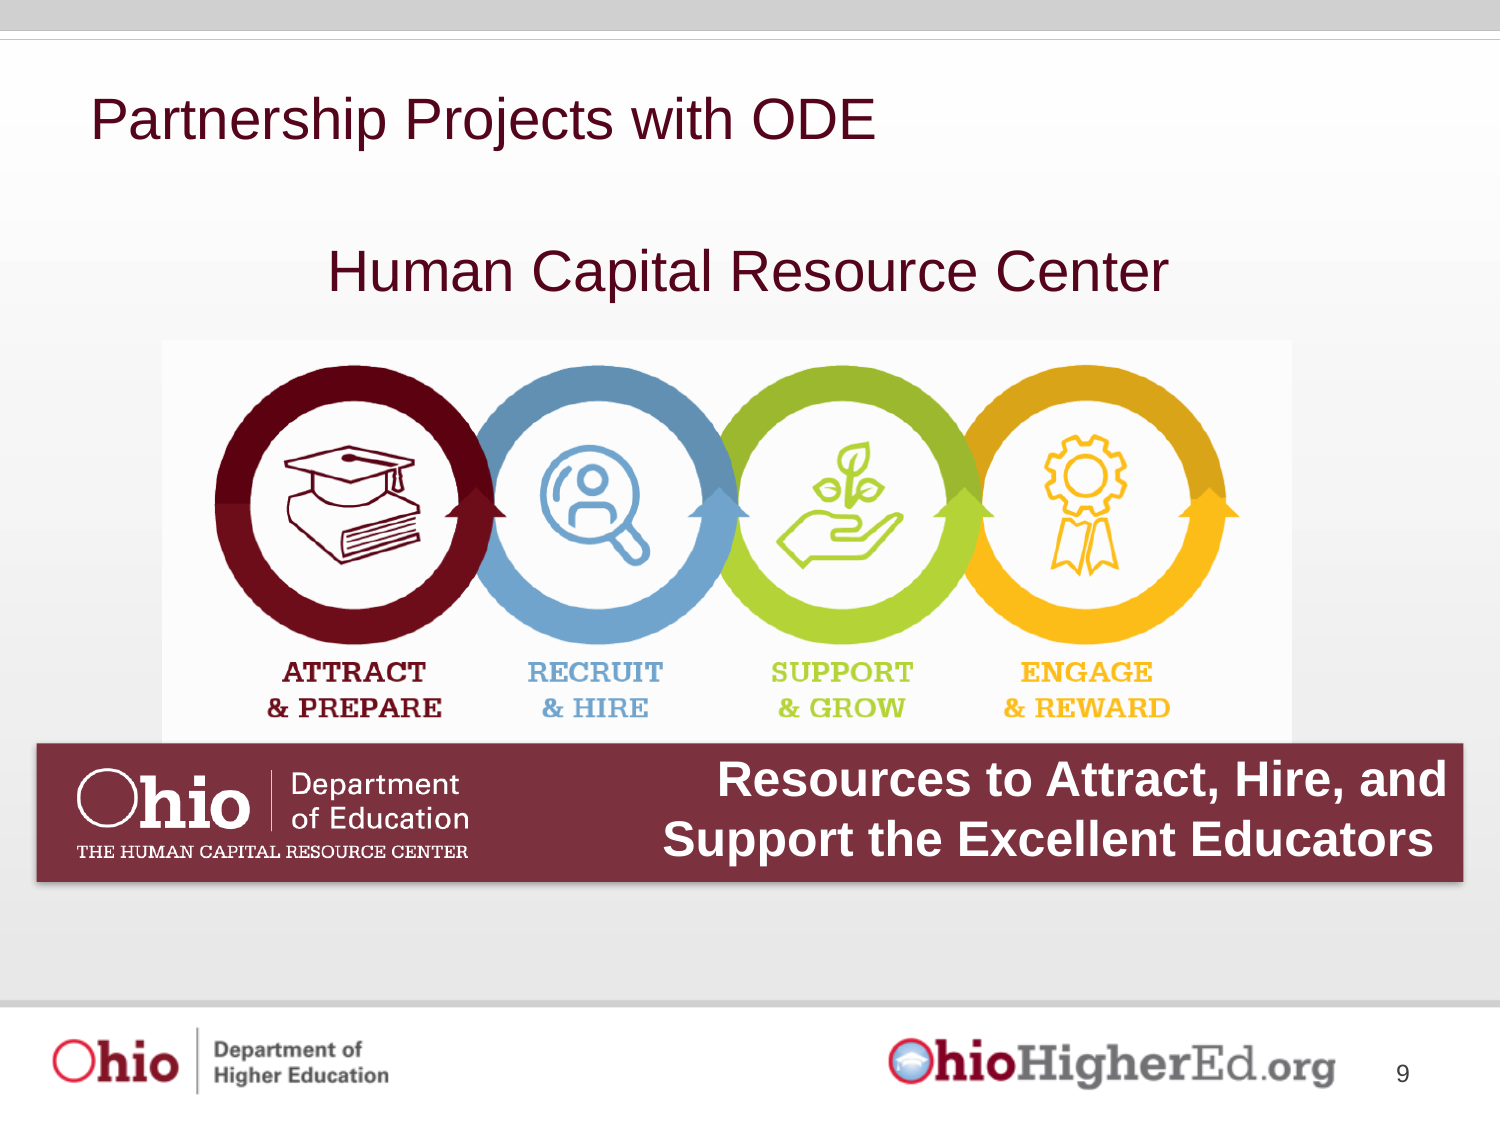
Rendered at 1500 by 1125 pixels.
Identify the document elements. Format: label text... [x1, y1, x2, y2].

title Partnership Projects with ODE [75, 62, 1425, 170]
slide_number 9 [1074, 1042, 1425, 1103]
picture [0, 0, 1500, 1125]
text_box Resources to Attract, Hire, and Support the Excellent Educators [634, 738, 1464, 874]
text_box Human Capital Resource Center [78, 214, 1421, 322]
text_box [36, 743, 1464, 883]
